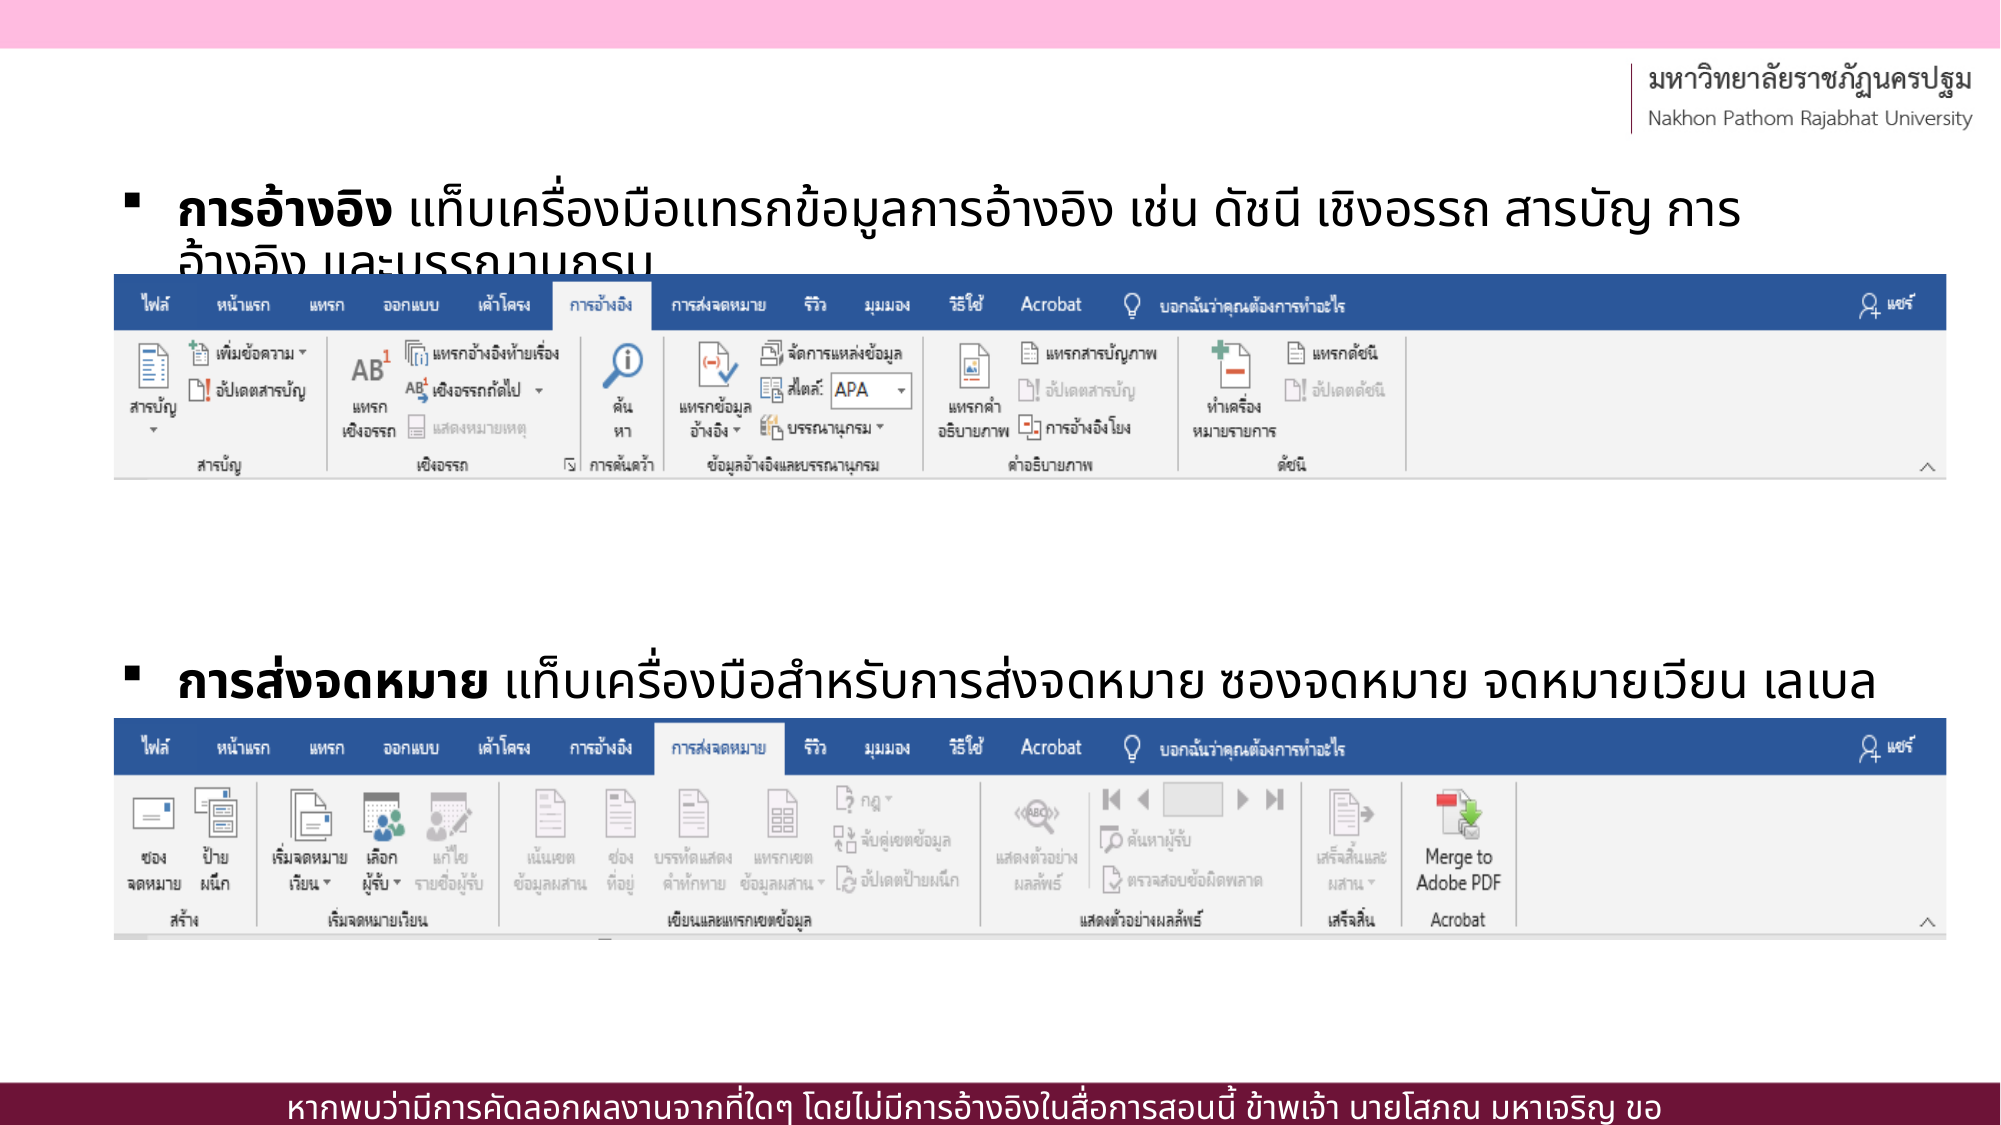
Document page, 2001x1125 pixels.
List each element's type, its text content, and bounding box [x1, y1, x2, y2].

text_box หากพบว่ามีการคัดลอกผลงานจากที่ใดๆ โดยไม่มีการอ้างอิงในสื่อการสอนนี้ ข้าพเจ้า นายโสภณ มหาเจริญ ขอเป็นผู้รับผิดชอบแต่เพียงผู้เดียว [271, 1079, 1729, 1125]
text_box การส่งจดหมาย แท็บเครื่องมือสำหรับการส่งจดหมาย ซองจดหมาย จดหมายเวียน เลเบล [105, 610, 1923, 755]
picture [0, 0, 2001, 1125]
text_box การอ้างอิง แท็บเครื่องมือแทรกข้อมูลการอ้างอิง เช่น ดัชนี เชิงอรรถ สารบัญ การอ้างอิง และบรรณานุกรม [105, 165, 1856, 309]
